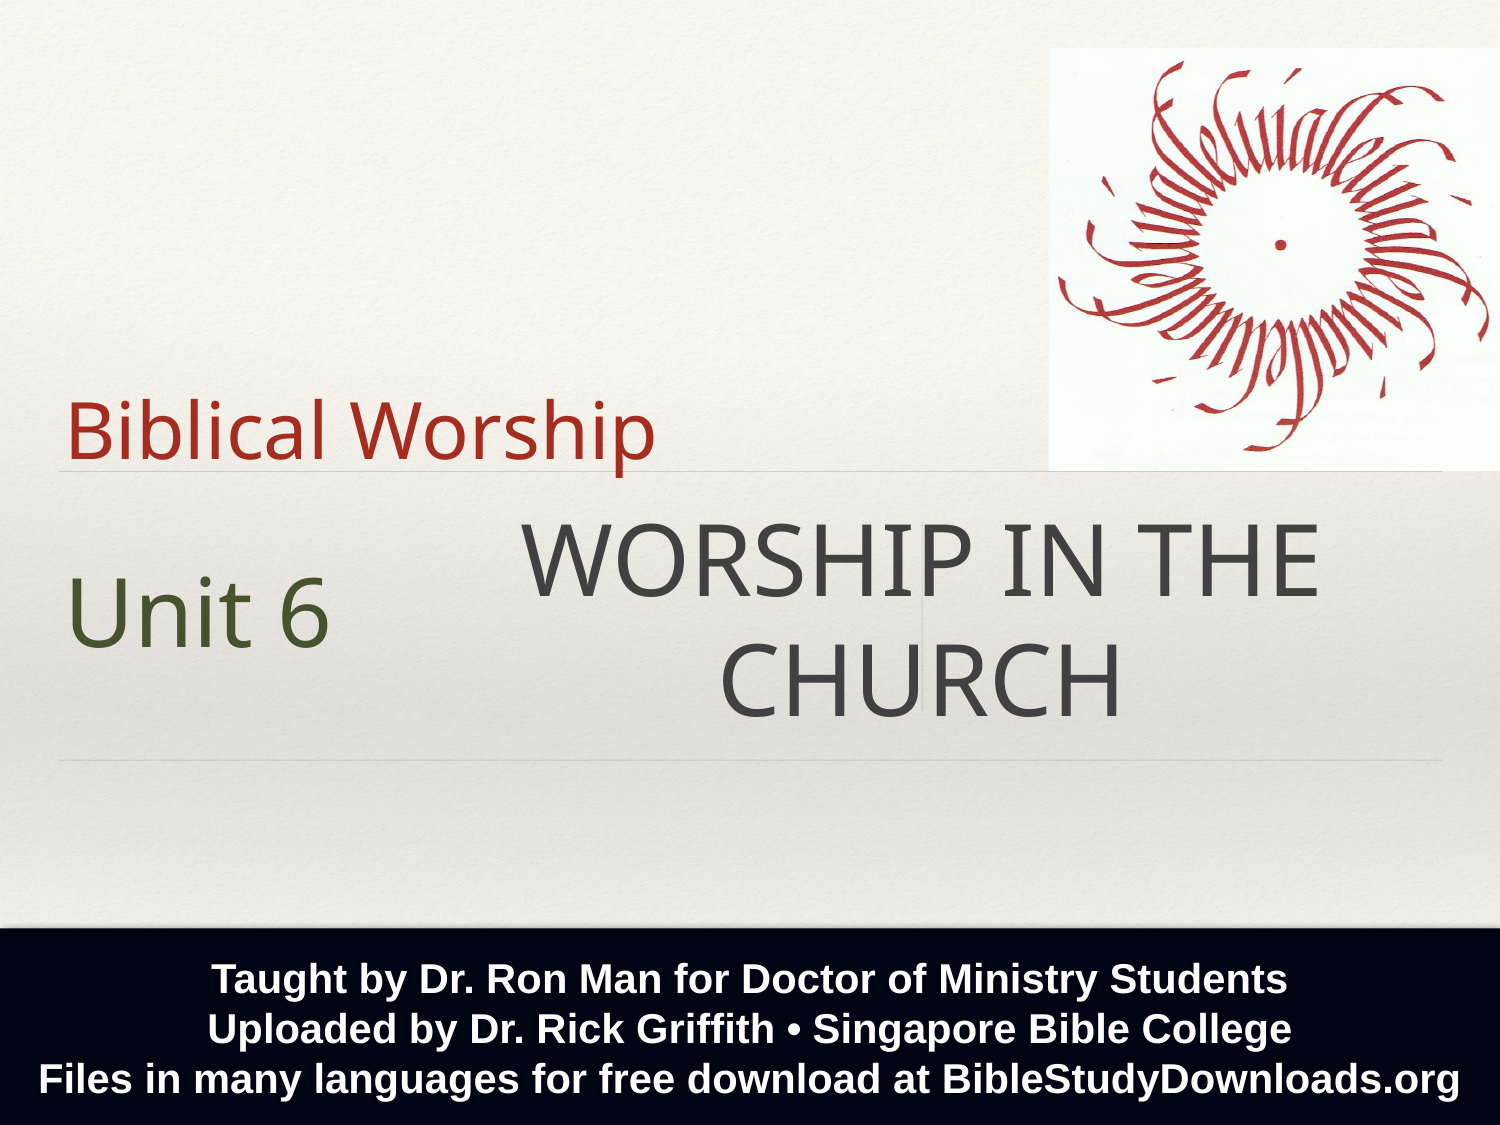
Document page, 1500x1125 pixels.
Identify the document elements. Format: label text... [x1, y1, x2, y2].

text_box Taught by Dr. Ron Man for Doctor of Ministry Students Uploaded by Dr. Rick Griffith • Singapore Bible College Files in many languages for free download at BibleStudyDownloads.org [0, 928, 1500, 1125]
list Biblical Worship [58, 379, 890, 476]
list WORSHIP IN THE CHURCH [468, 459, 1376, 775]
title Unit 6 [58, 476, 468, 757]
picture [0, 0, 1500, 928]
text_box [1048, 48, 1500, 538]
